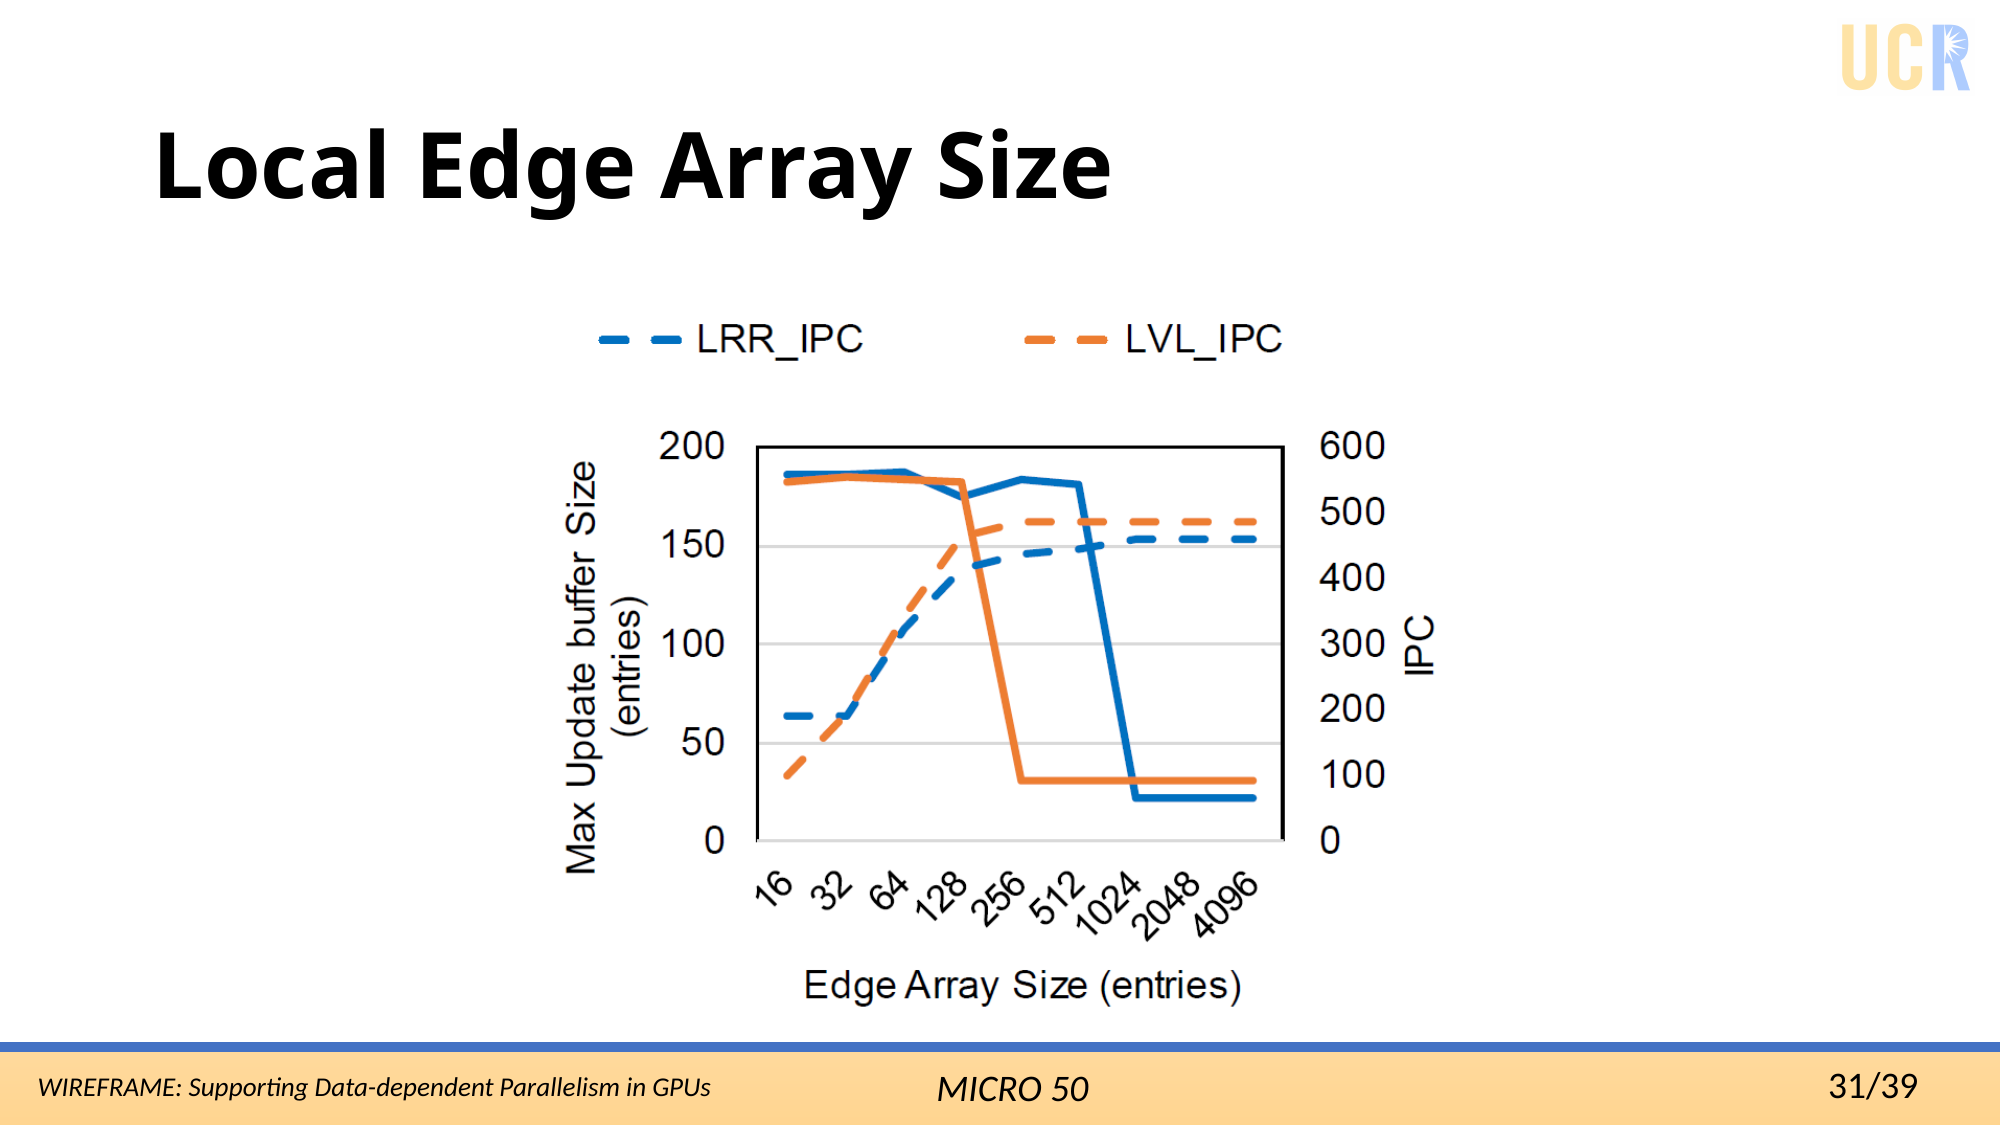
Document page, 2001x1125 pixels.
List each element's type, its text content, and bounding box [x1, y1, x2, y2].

list Speedup across different graph sizes [1837, 18, 1975, 96]
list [550, 299, 1450, 1014]
title Local Edge Array Size [137, 59, 1863, 278]
